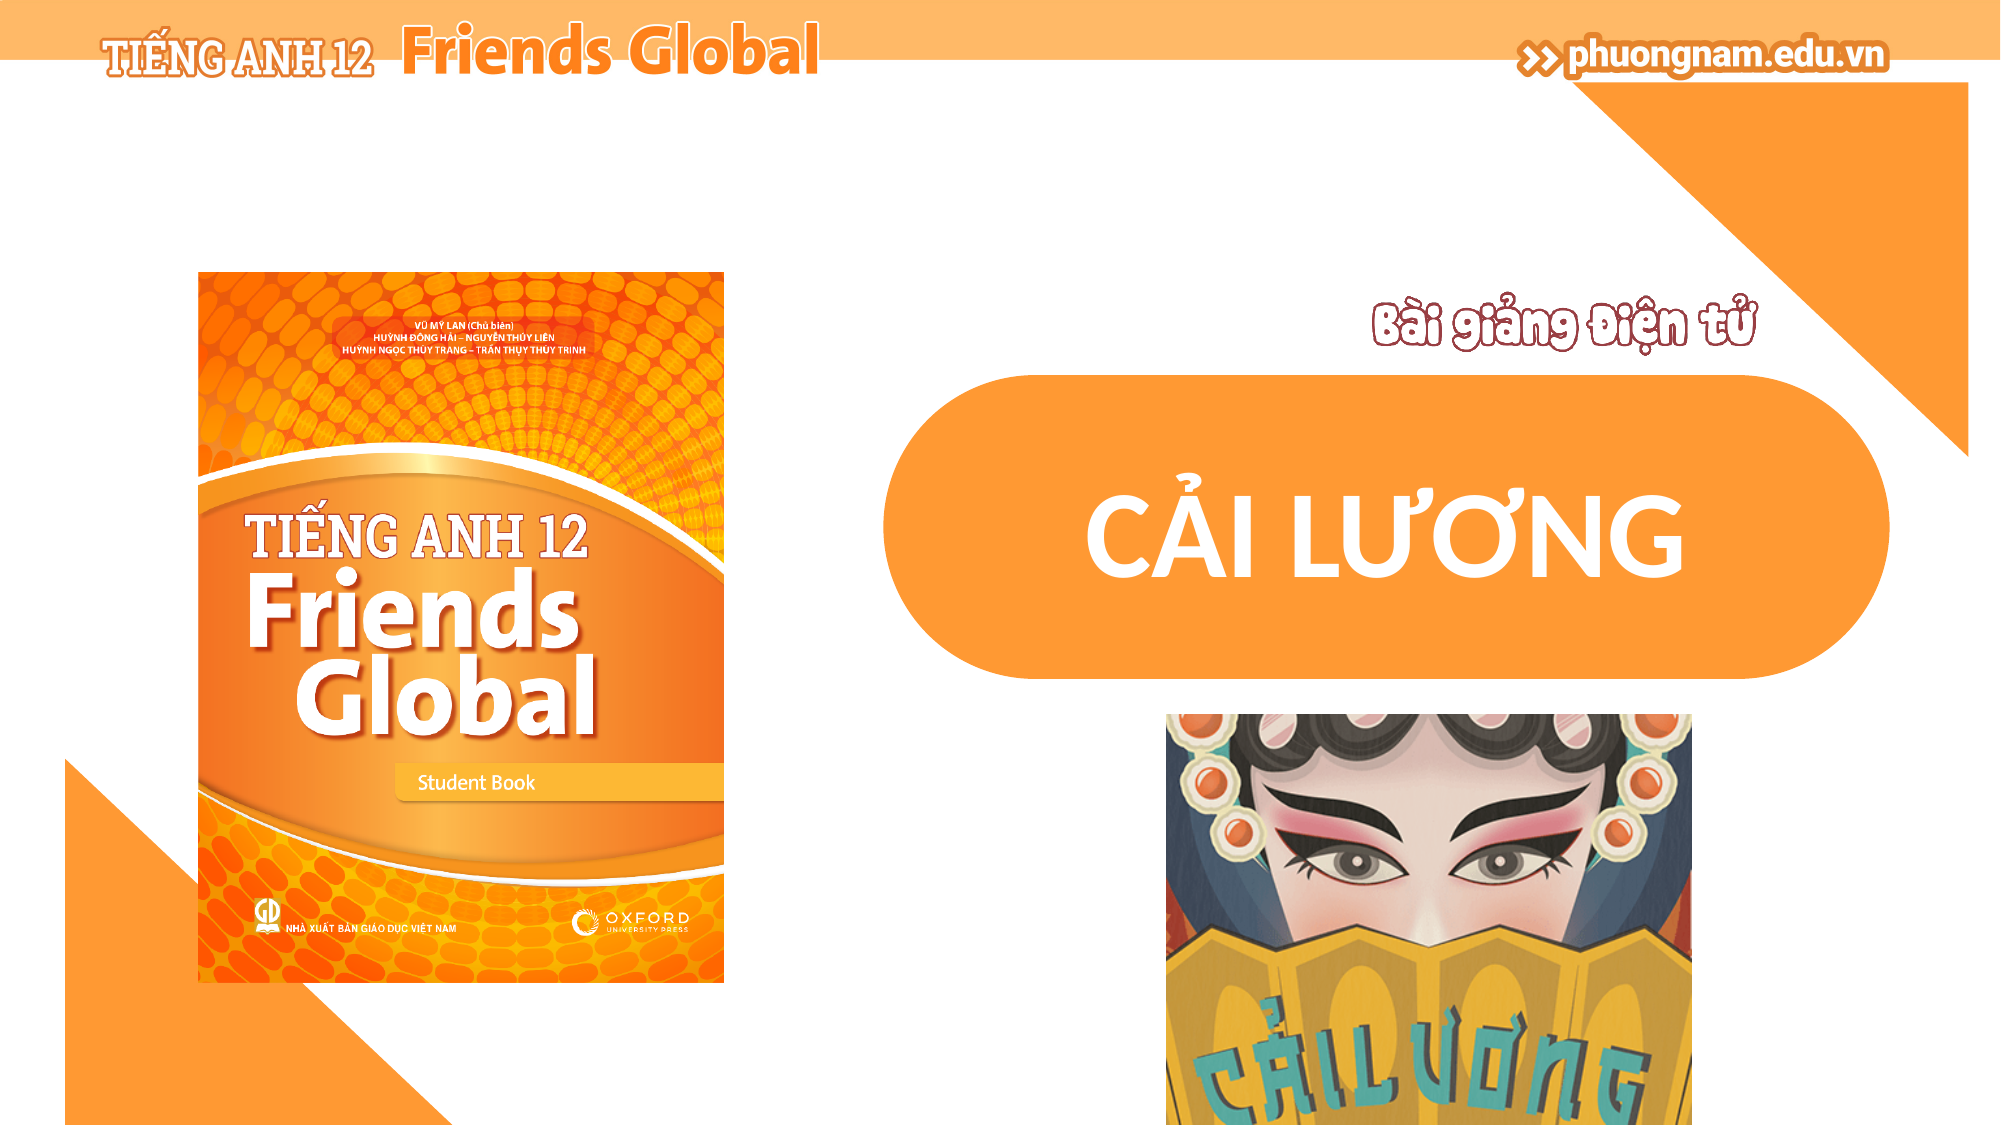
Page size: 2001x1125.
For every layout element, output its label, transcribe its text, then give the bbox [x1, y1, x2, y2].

text_box CẢI LƯƠNG [883, 375, 1890, 679]
text_box [65, 758, 453, 1125]
picture [0, 0, 2001, 1125]
text_box [1572, 82, 1969, 457]
